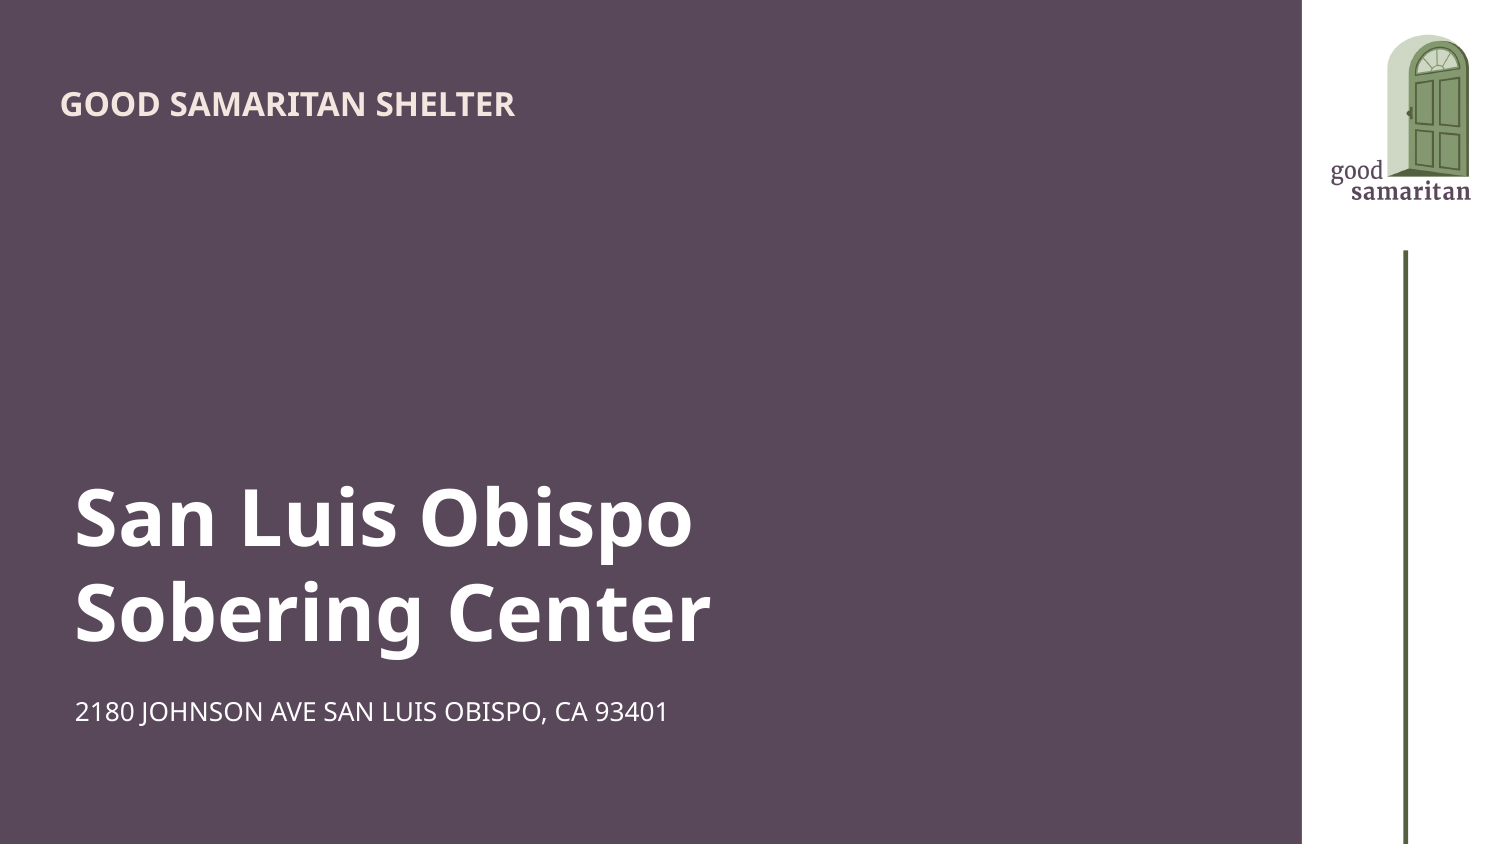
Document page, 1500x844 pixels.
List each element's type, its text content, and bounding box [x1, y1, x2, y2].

picture [1311, 26, 1500, 214]
title San Luis Obispo Sobering Center [59, 452, 1071, 674]
subtitle 2180 JOHNSON AVE SAN LUIS OBISPO, CA 93401 [59, 675, 1071, 743]
